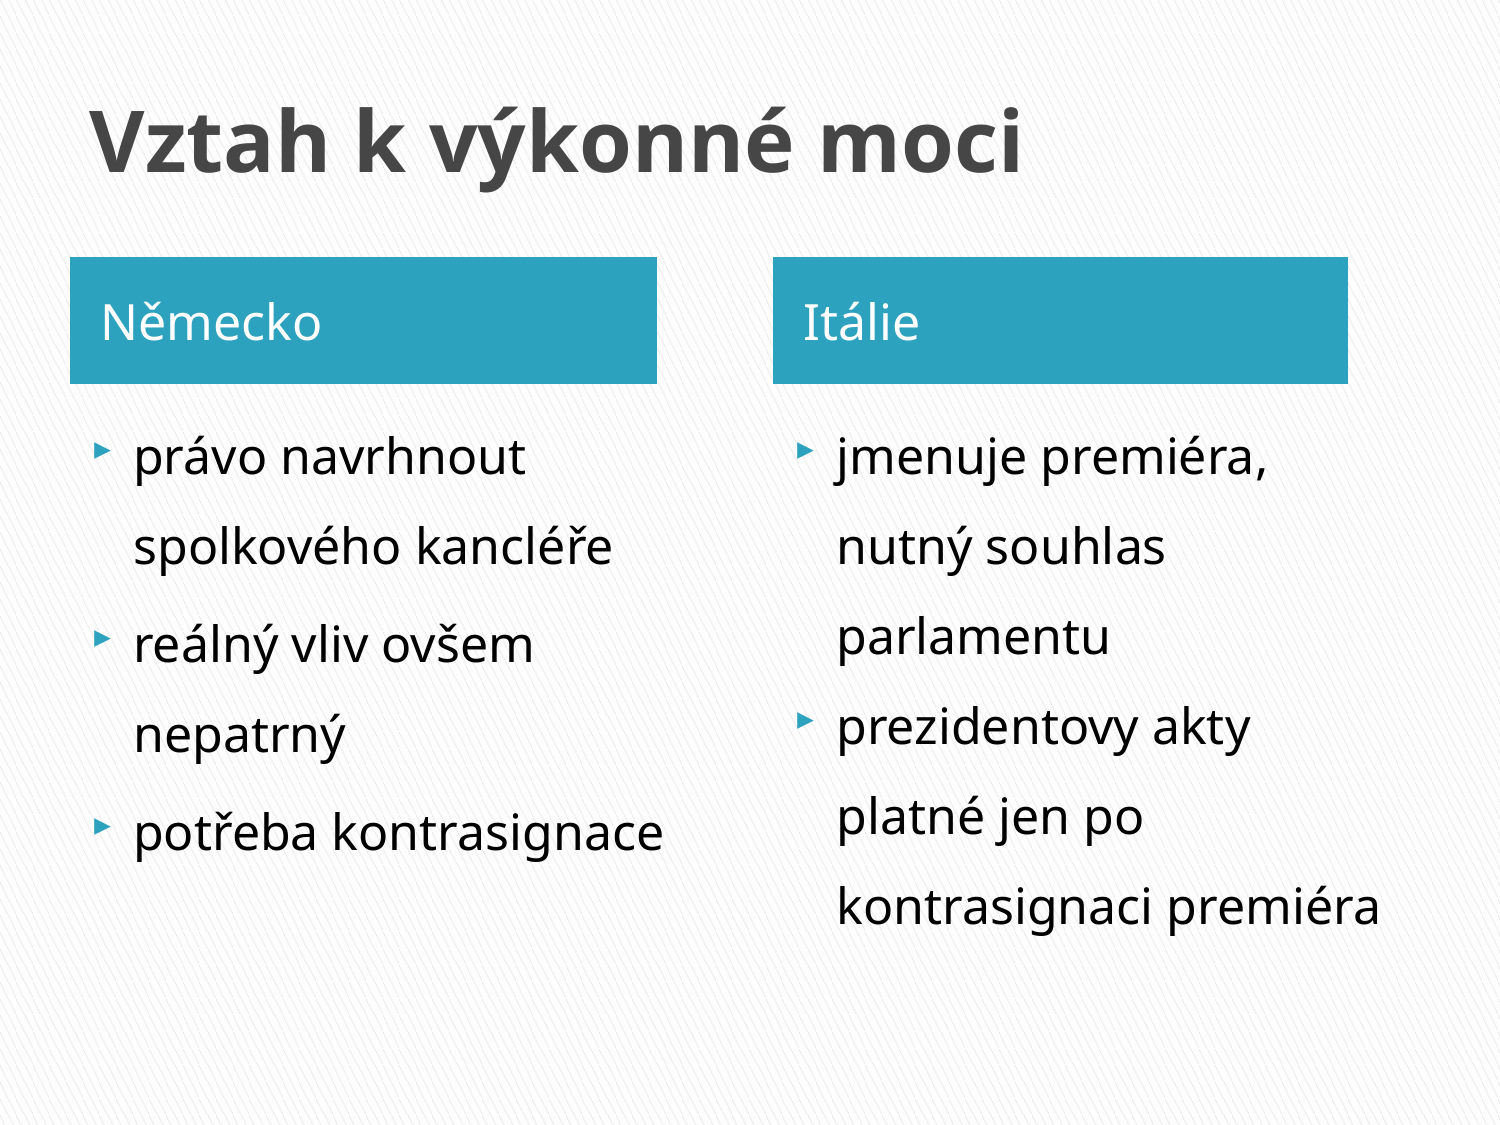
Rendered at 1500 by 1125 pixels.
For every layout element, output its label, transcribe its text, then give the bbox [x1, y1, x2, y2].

list Itálie [773, 257, 1348, 384]
list právo navrhnout spolkového kancléře reálný vliv ovšem nepatrný potřeba kontrasignace [58, 386, 722, 1034]
title Vztah k výkonné moci [75, 44, 1425, 233]
list Německo [70, 257, 657, 384]
list jmenuje premiéra, nutný souhlas parlamentu prezidentovy akty platné jen po kontrasignaci premiéra [761, 386, 1425, 1034]
